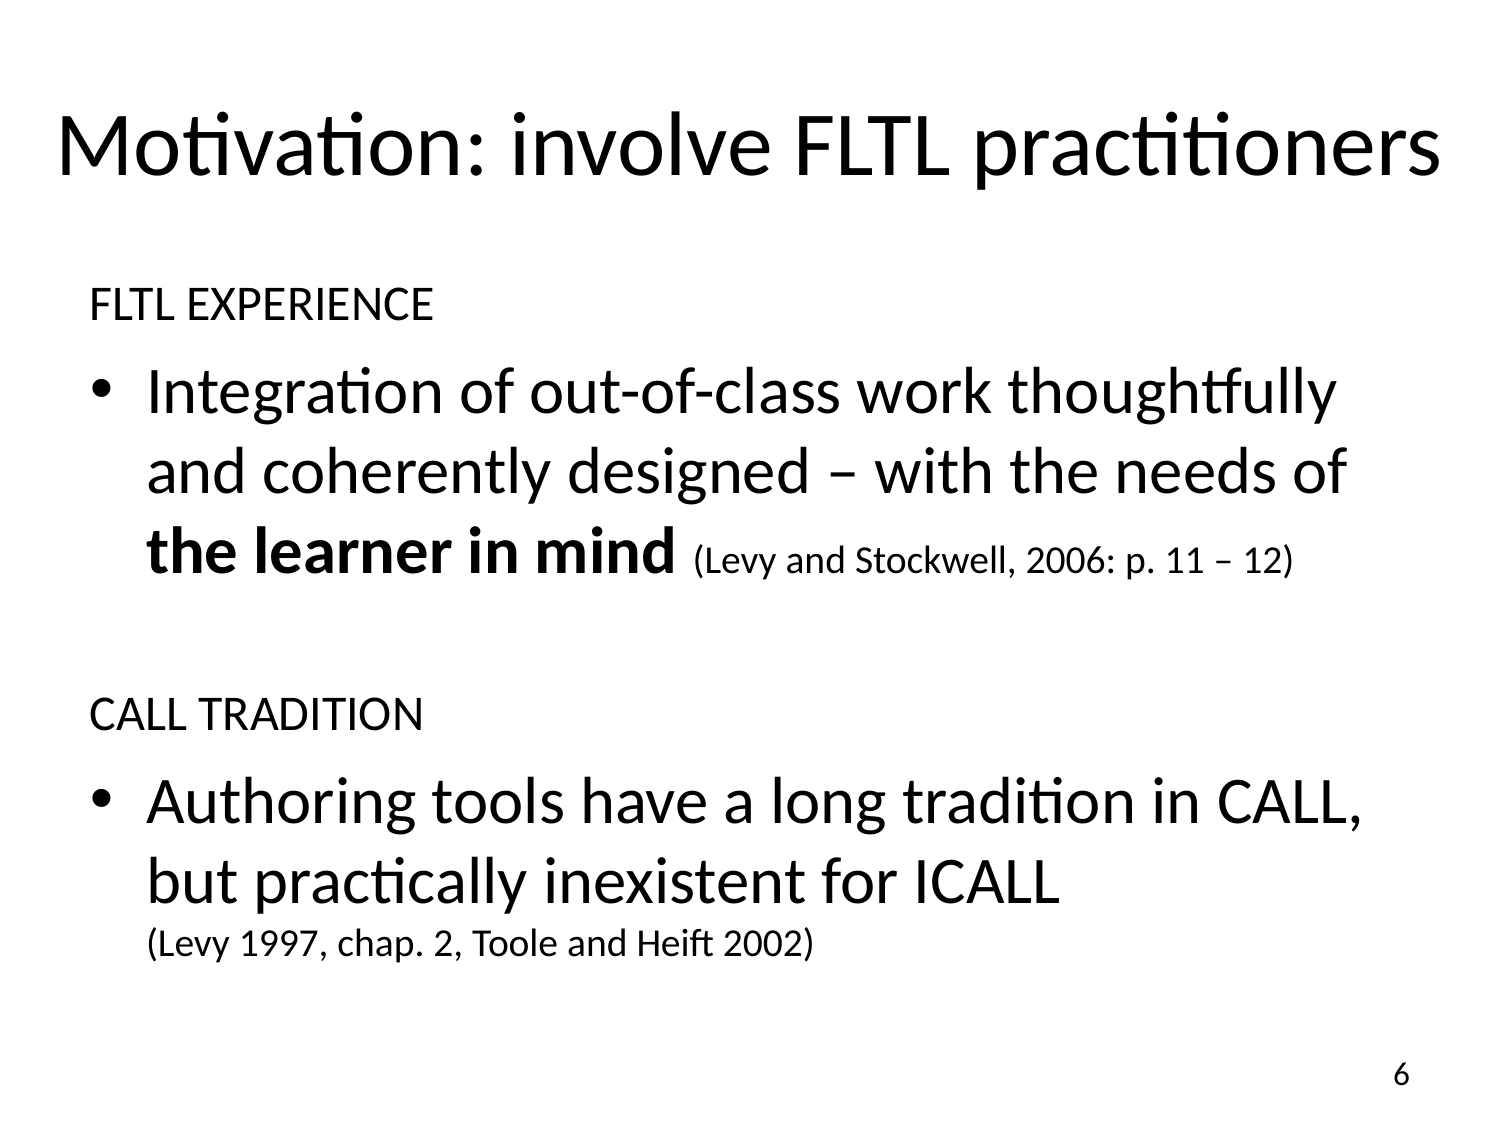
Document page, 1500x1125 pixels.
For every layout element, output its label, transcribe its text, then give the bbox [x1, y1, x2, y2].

title Motivation: involve FLTL practitioners [0, 20, 1500, 257]
slide_number 6 [1074, 1042, 1425, 1103]
list FLTL experience Integration of out-of-class work thoughtfully and coherently designed – with the needs of the learner in mind (Levy and Stockwell, 2006: p. 11 – 12) CALL tradition Authoring tools have a long tradition in CALL, but practically inexistent for ICALL (Levy 1997, chap. 2, Toole and Heift 2002) [74, 262, 1425, 1005]
